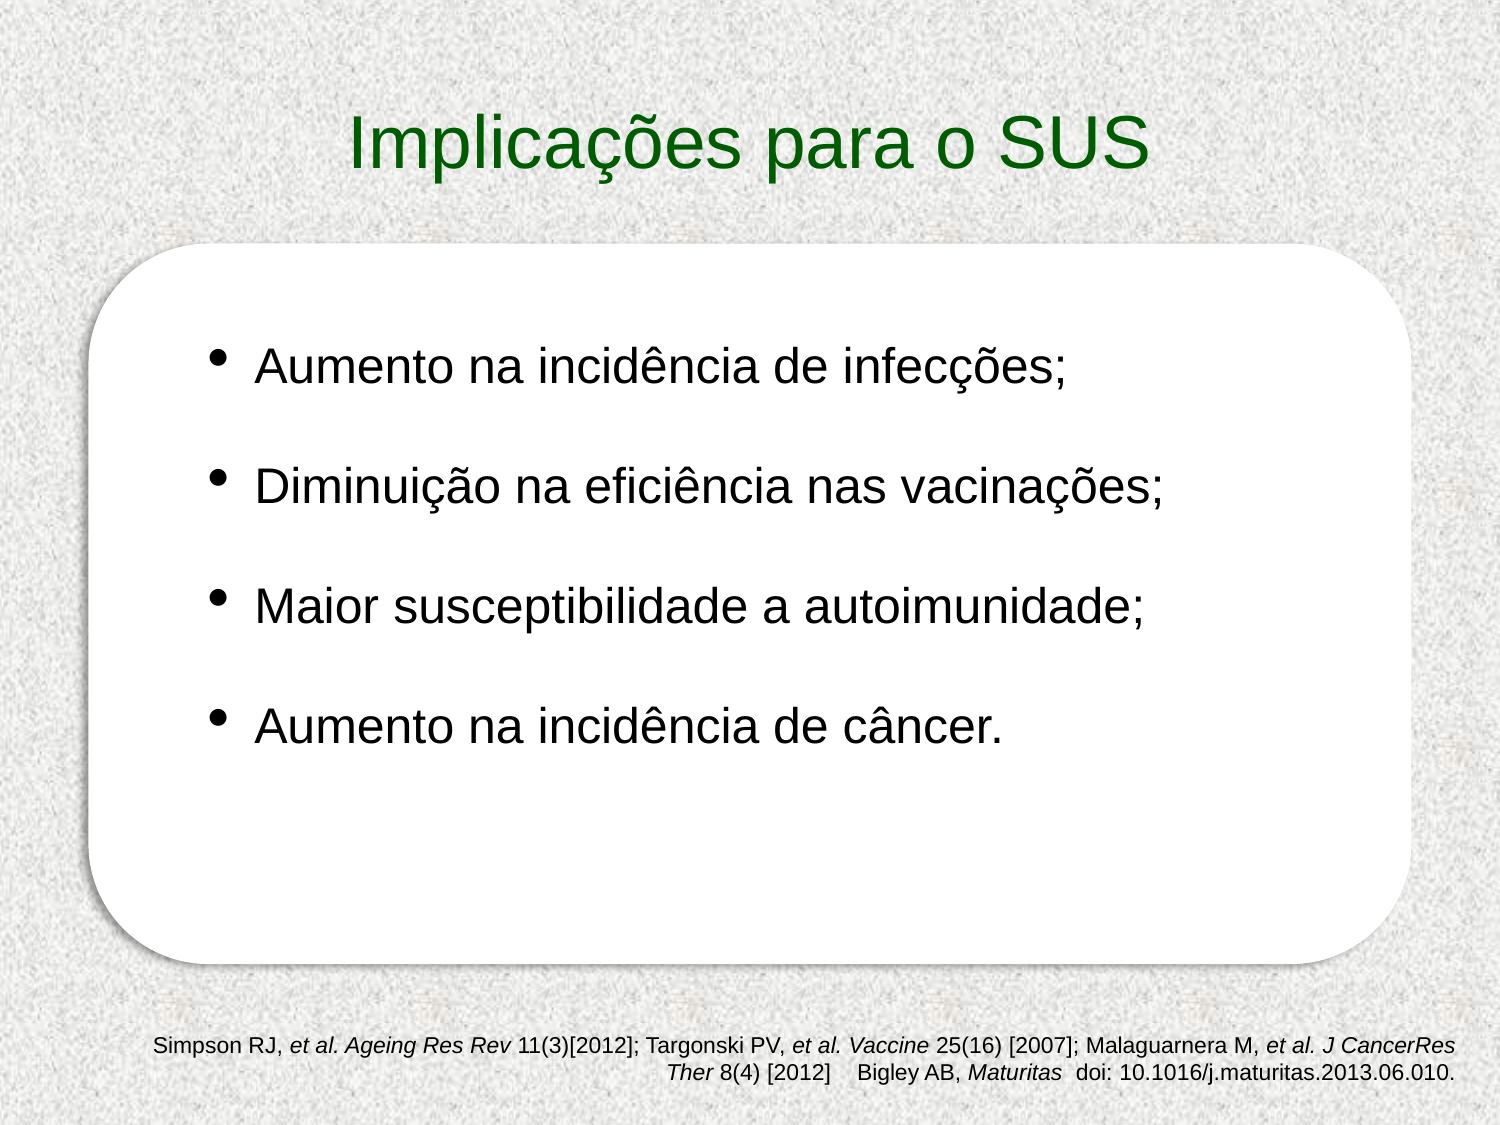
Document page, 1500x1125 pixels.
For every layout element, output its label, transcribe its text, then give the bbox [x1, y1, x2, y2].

title Implicações para o SUS [75, 45, 1425, 233]
picture [0, 0, 1500, 1125]
text_box [86, 241, 1408, 967]
text_box Aumento na incidência de infecções; Diminuição na eficiência nas vacinações; Maior susceptibilidade a autoimunidade; Aumento na incidência de câncer. [194, 326, 1424, 881]
text_box Simpson RJ, et al. Ageing Res Rev 11(3)[2012]; Targonski PV, et al. Vaccine 25(16) [2007]; Malaguarnera M, et al. J CancerRes Ther 8(4) [2012] Bigley AB, Maturitas doi: 10.1016/j.maturitas.2013.06.010. [88, 1023, 1471, 1093]
